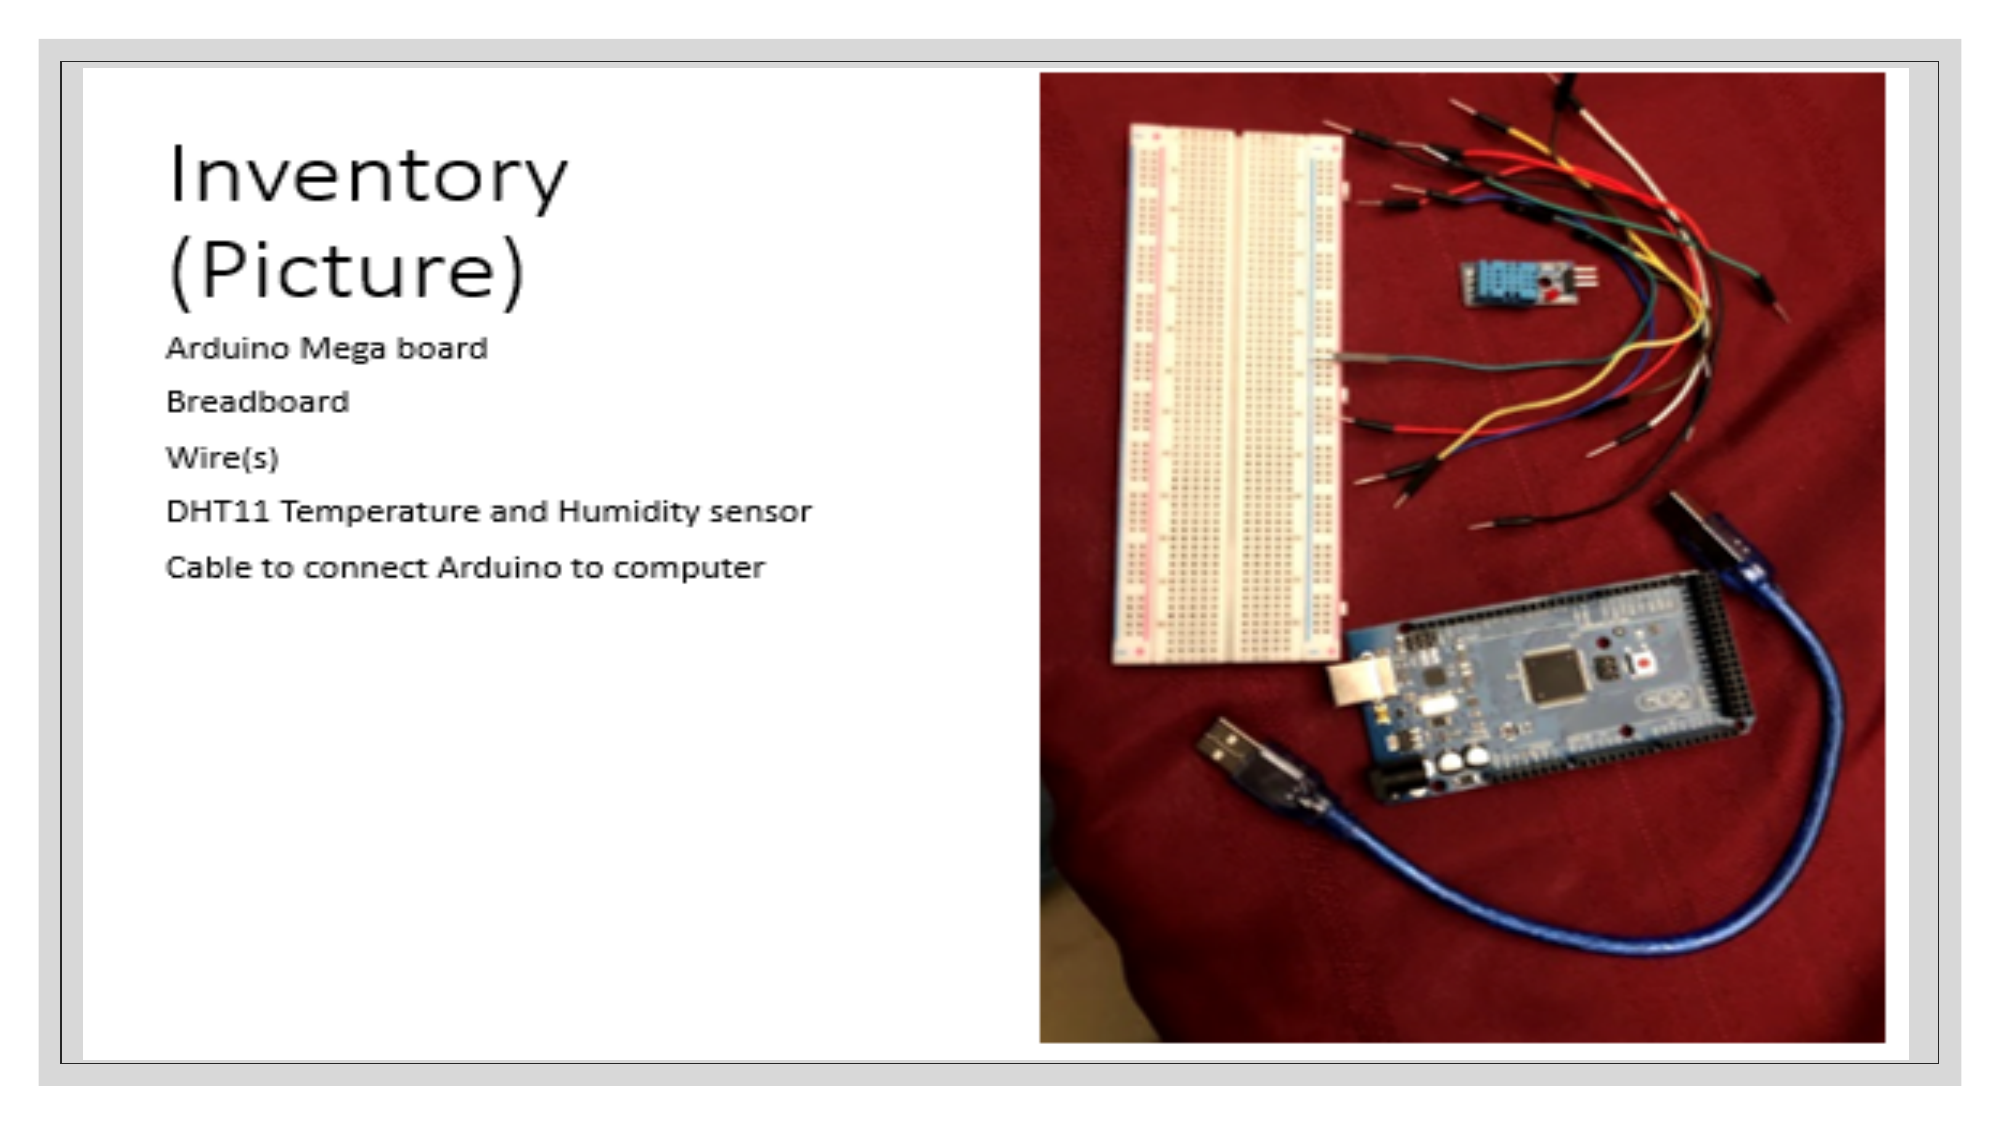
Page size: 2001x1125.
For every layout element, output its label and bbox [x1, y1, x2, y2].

list [83, 68, 1909, 1060]
